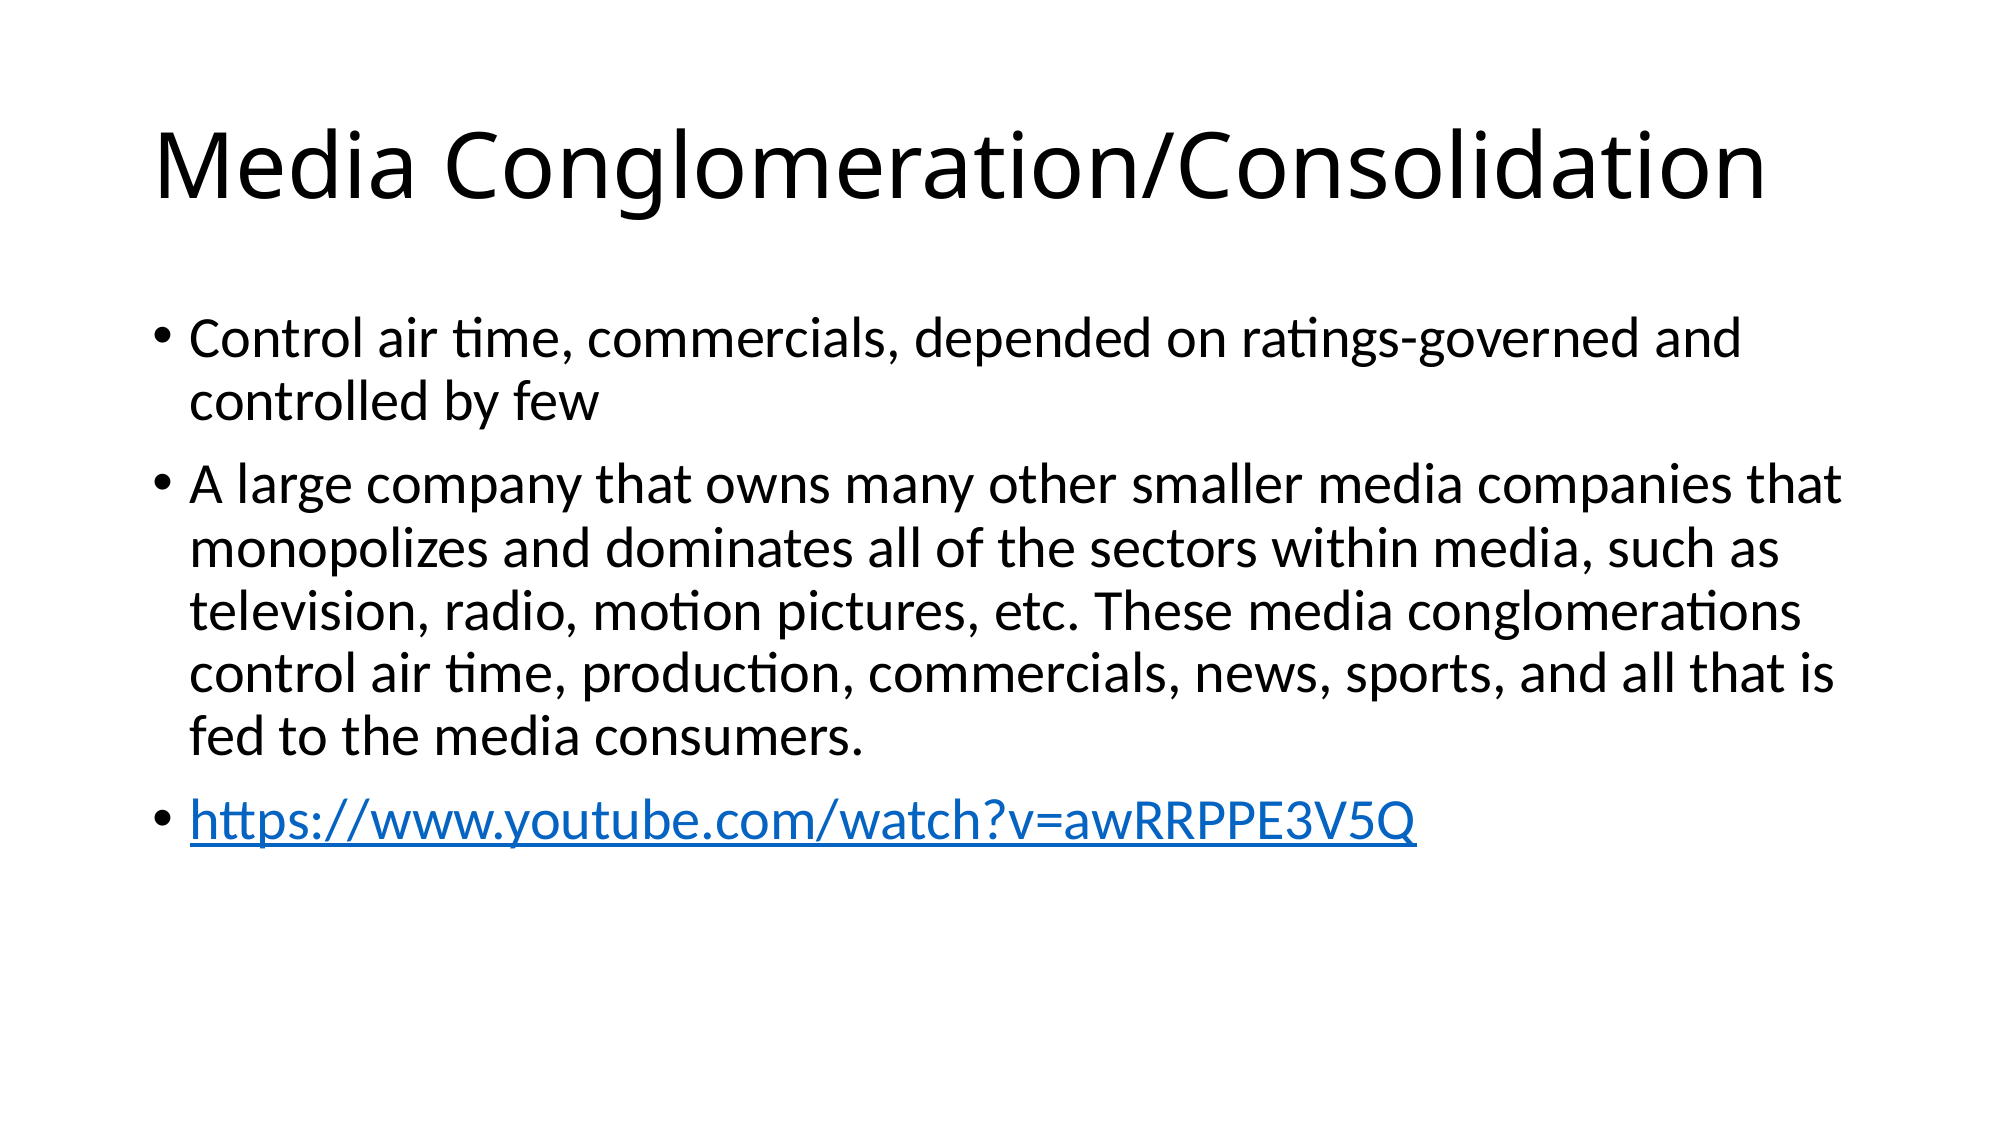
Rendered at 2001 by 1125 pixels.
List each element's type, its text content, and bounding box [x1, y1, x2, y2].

title Media Conglomeration/Consolidation [137, 59, 1863, 278]
list Control air time, commercials, depended on ratings-governed and controlled by few A large company that owns many other smaller media companies that monopolizes and dominates all of the sectors within media, such as television, radio, motion pictures, etc. These media conglomerations control air time, production, commercials, news, sports, and all that is fed to the media consumers. https://www.youtube.com/watch?v=awRRPPE3V5Q [137, 299, 1863, 1014]
